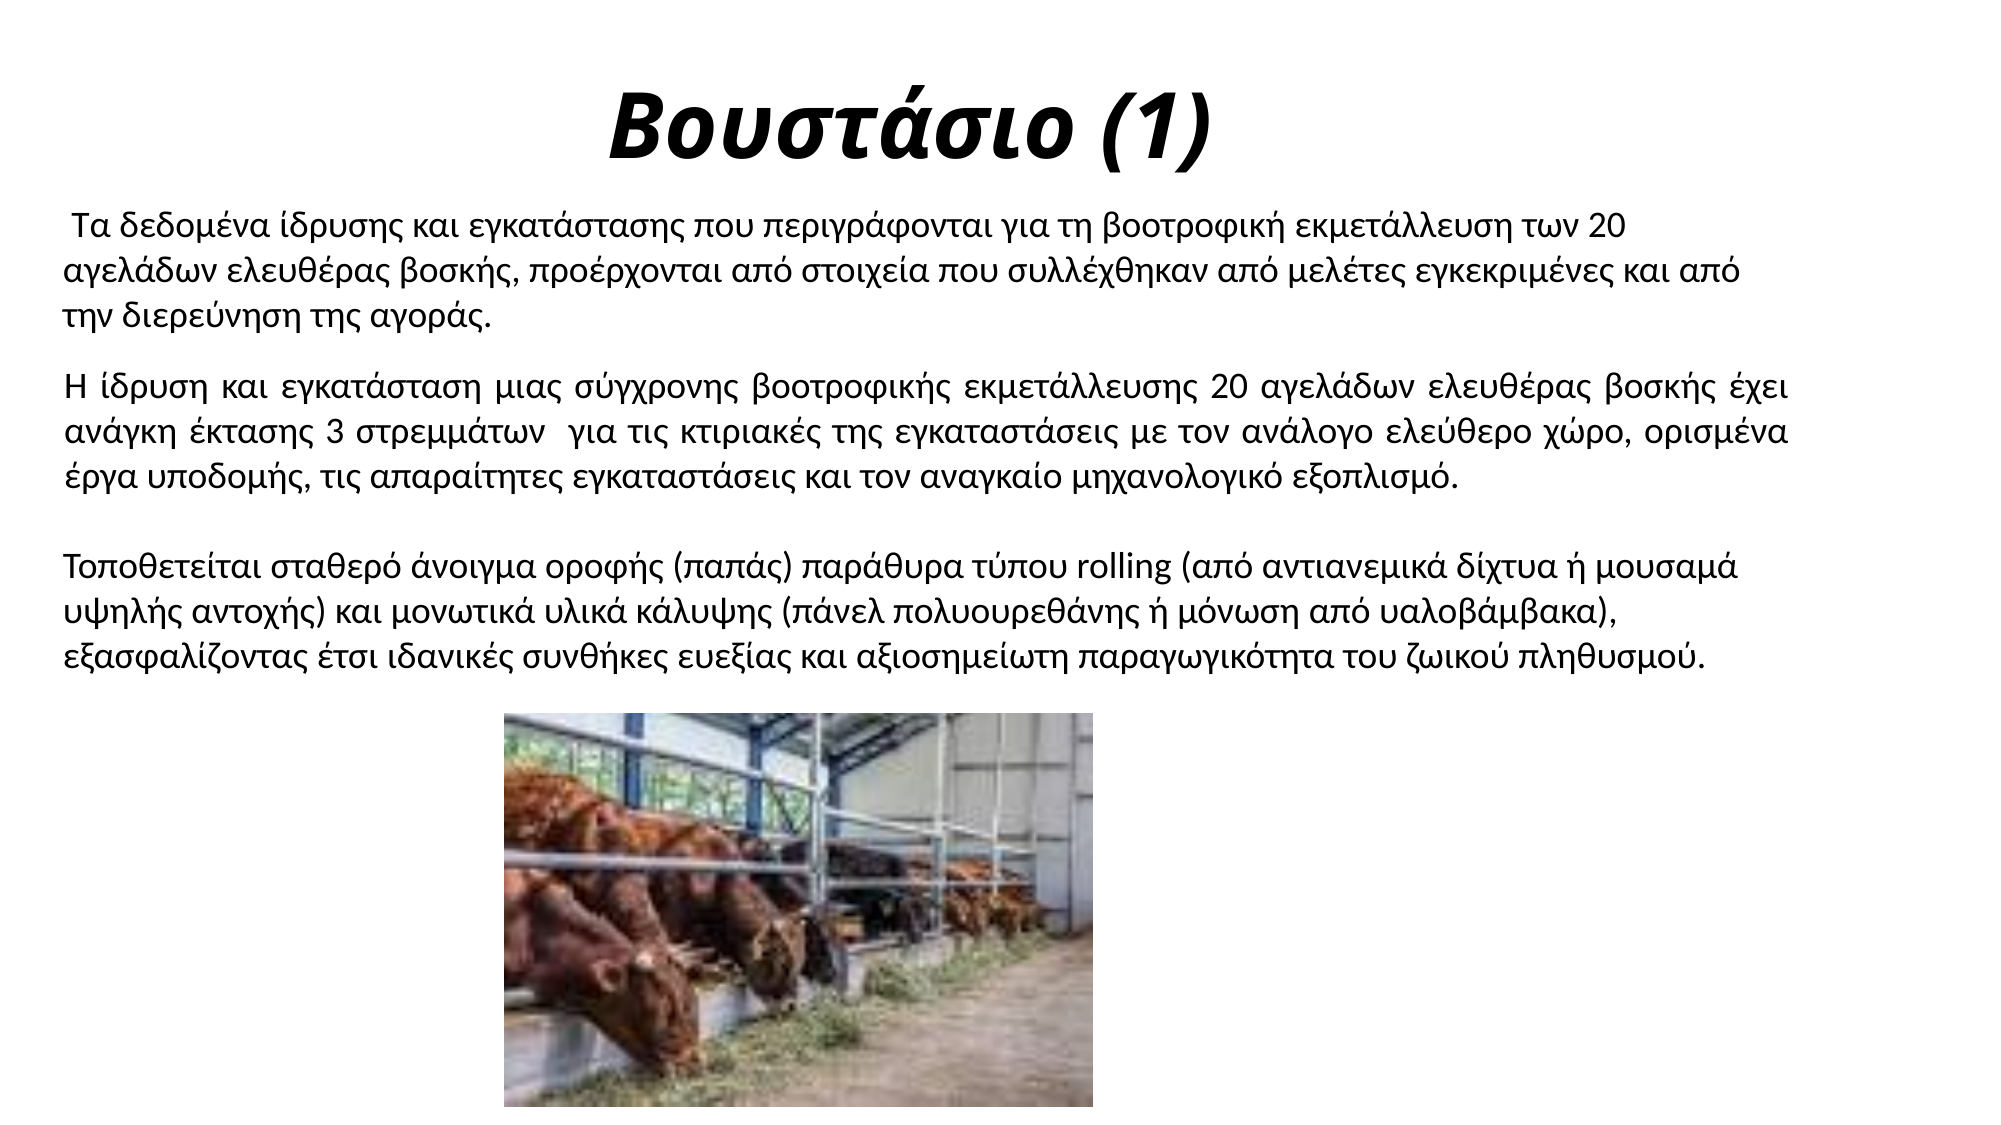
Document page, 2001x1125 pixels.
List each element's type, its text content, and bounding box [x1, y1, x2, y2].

text_box Η ίδρυση και εγκατάσταση μιας σύγχρονης βοοτροφικής εκμετάλλευσης 20 αγελάδων ελευθέρας βοσκής έχει ανάγκη έκτασης 3 στρεμμάτων για τις κτιριακές της εγκαταστάσεις με τον ανάλογο ελεύθερο χώρο, ορισμένα έργα υποδομής, τις απαραίτητες εγκαταστάσεις και τον αναγκαίο μηχανολογικό εξοπλισμό. [49, 353, 1804, 504]
title Βουστάσιο (1) [48, 49, 1774, 192]
picture [504, 713, 1093, 1107]
text_box Τοποθετείται σταθερό άνοιγμα οροφής (παπάς) παράθυρα τύπου rolling (από αντιανεμικά δίχτυα ή μουσαμά υψηλής αντοχής) και μονωτικά υλικά κάλυψης (πάνελ πολυουρεθάνης ή μόνωση από υαλοβάμβακα), εξασφαλίζοντας έτσι ιδανικές συνθήκες ευεξίας και αξιοσημείωτη παραγωγικότητα του ζωικού πληθυσμού. [48, 533, 1804, 683]
text_box Τα δεδομένα ίδρυσης και εγκατάστασης που περιγράφονται για τη βοοτροφική εκμετάλλευση των 20 αγελάδων ελευθέρας βοσκής, προέρχονται από στοιχεία που συλλέχθηκαν από μελέτες εγκεκριμένες και από την διερεύνηση της αγοράς. [48, 192, 1804, 388]
